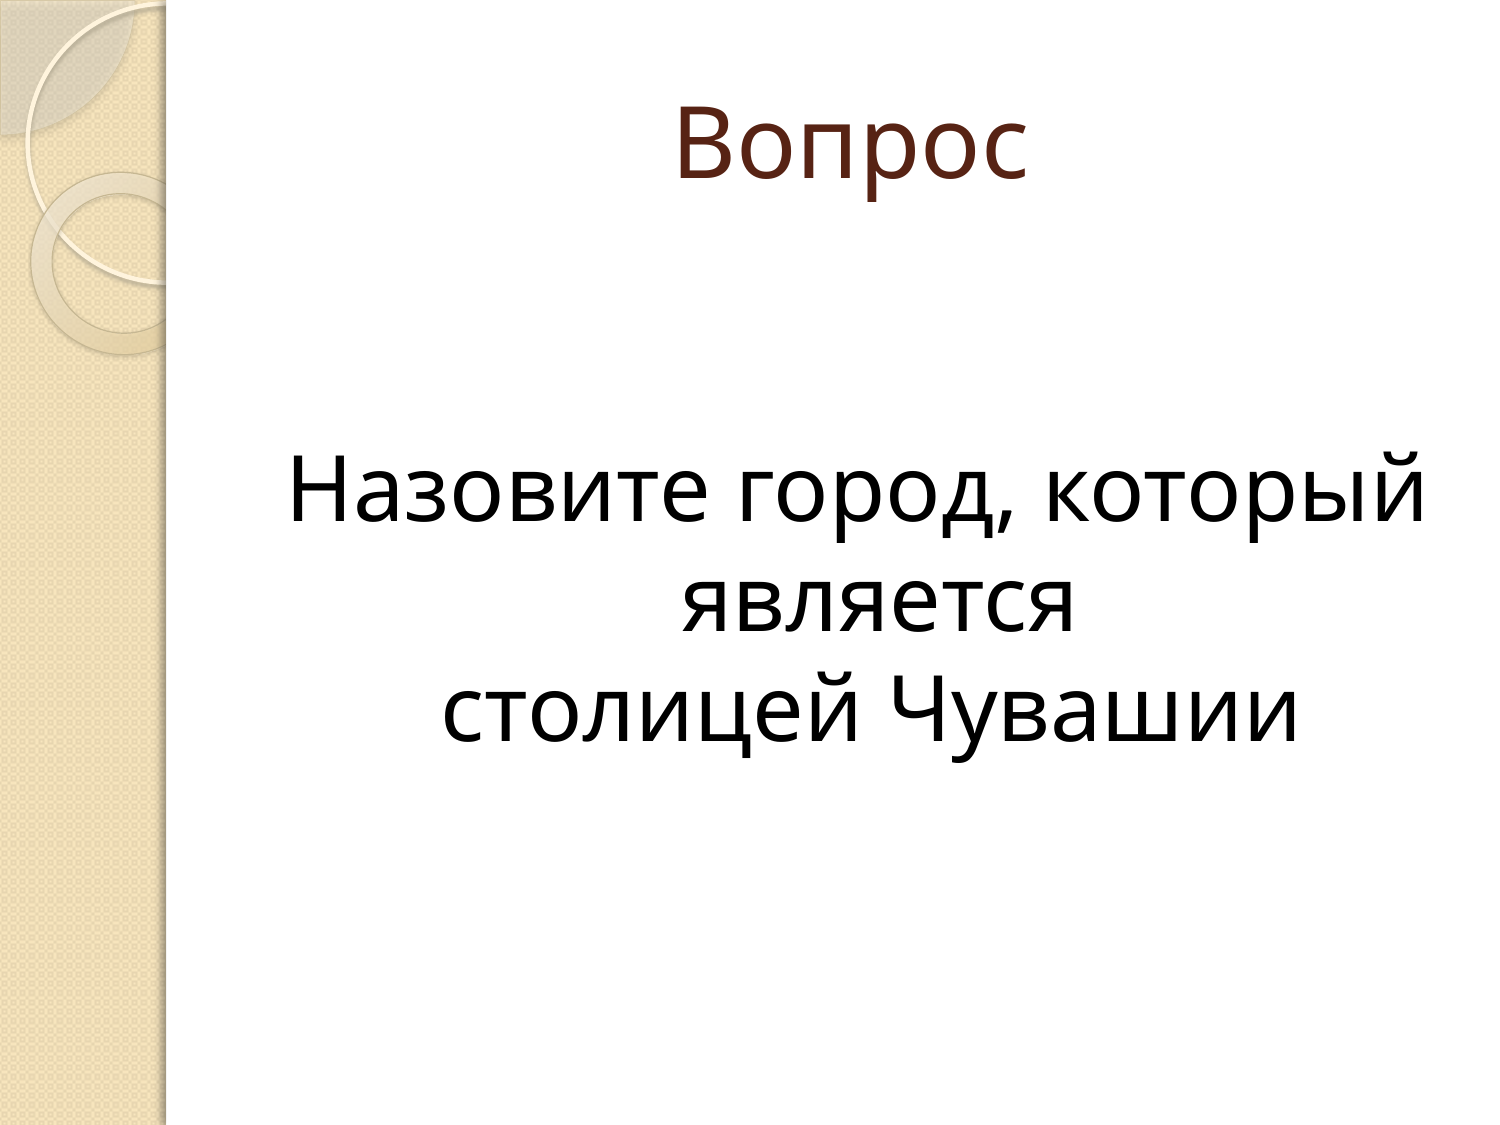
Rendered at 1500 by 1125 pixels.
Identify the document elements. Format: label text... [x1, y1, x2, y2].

title Вопрос [235, 45, 1466, 233]
list Назовите город, который является столицей Чувашии [235, 237, 1466, 1025]
